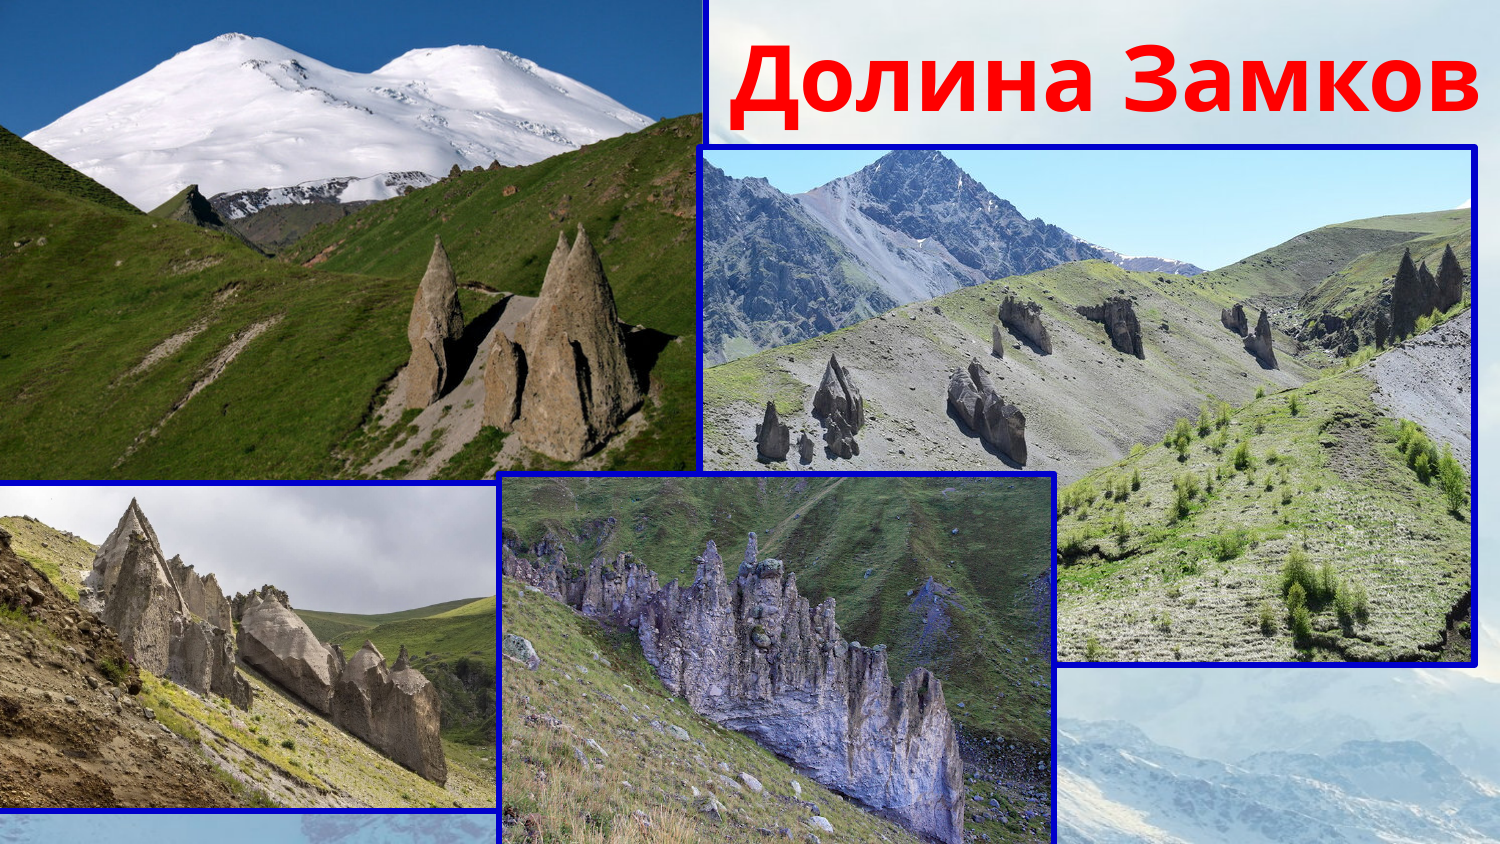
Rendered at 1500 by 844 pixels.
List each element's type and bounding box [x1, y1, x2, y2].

list [0, 489, 496, 808]
picture [0, 0, 1500, 844]
